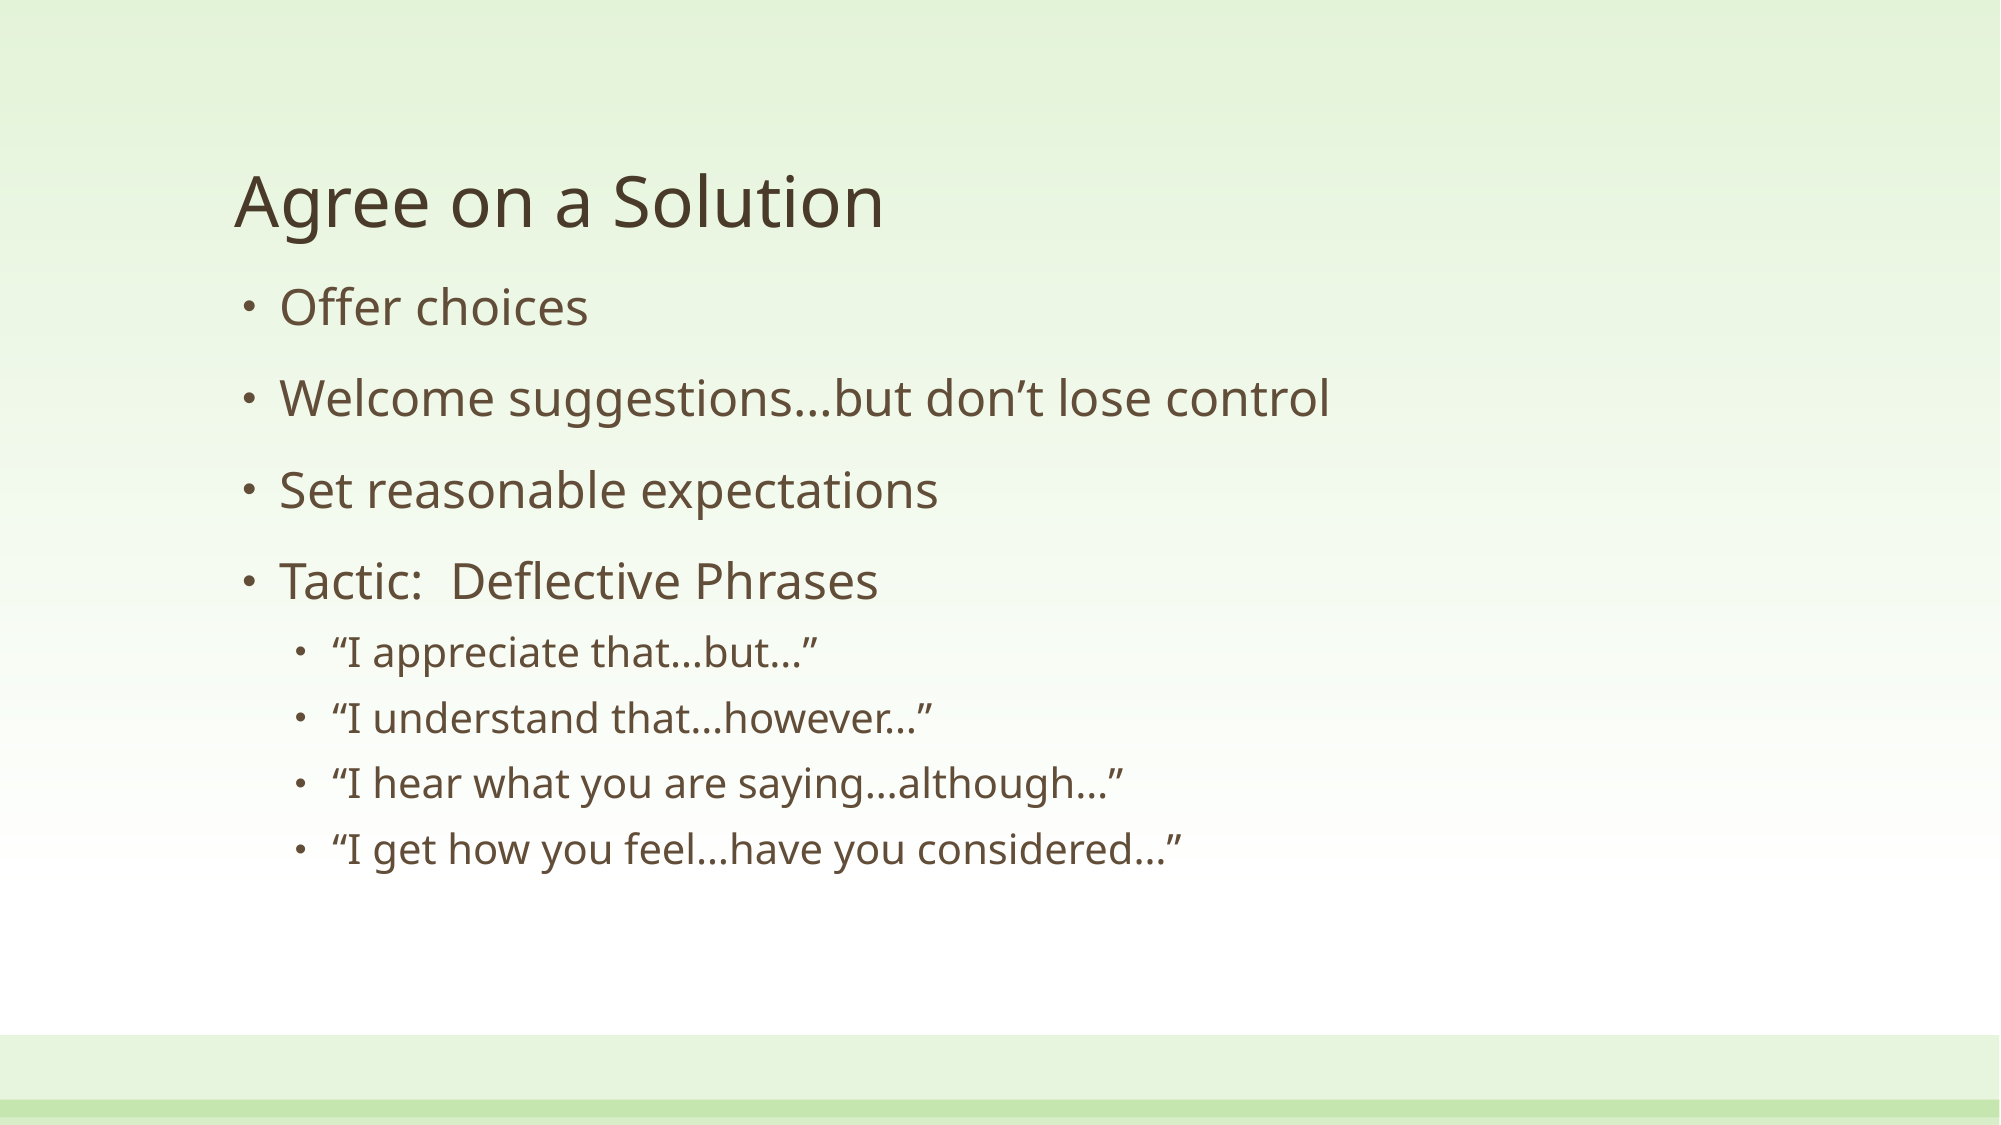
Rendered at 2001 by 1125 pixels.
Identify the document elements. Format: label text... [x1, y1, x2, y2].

title Agree on a Solution [219, 71, 1780, 251]
list Offer choices Welcome suggestions…but don’t lose control Set reasonable expectations Tactic: Deflective Phrases “I appreciate that…but…” “I understand that…however…” “I hear what you are saying…although…” “I get how you feel…have you considered…” [219, 274, 1780, 987]
